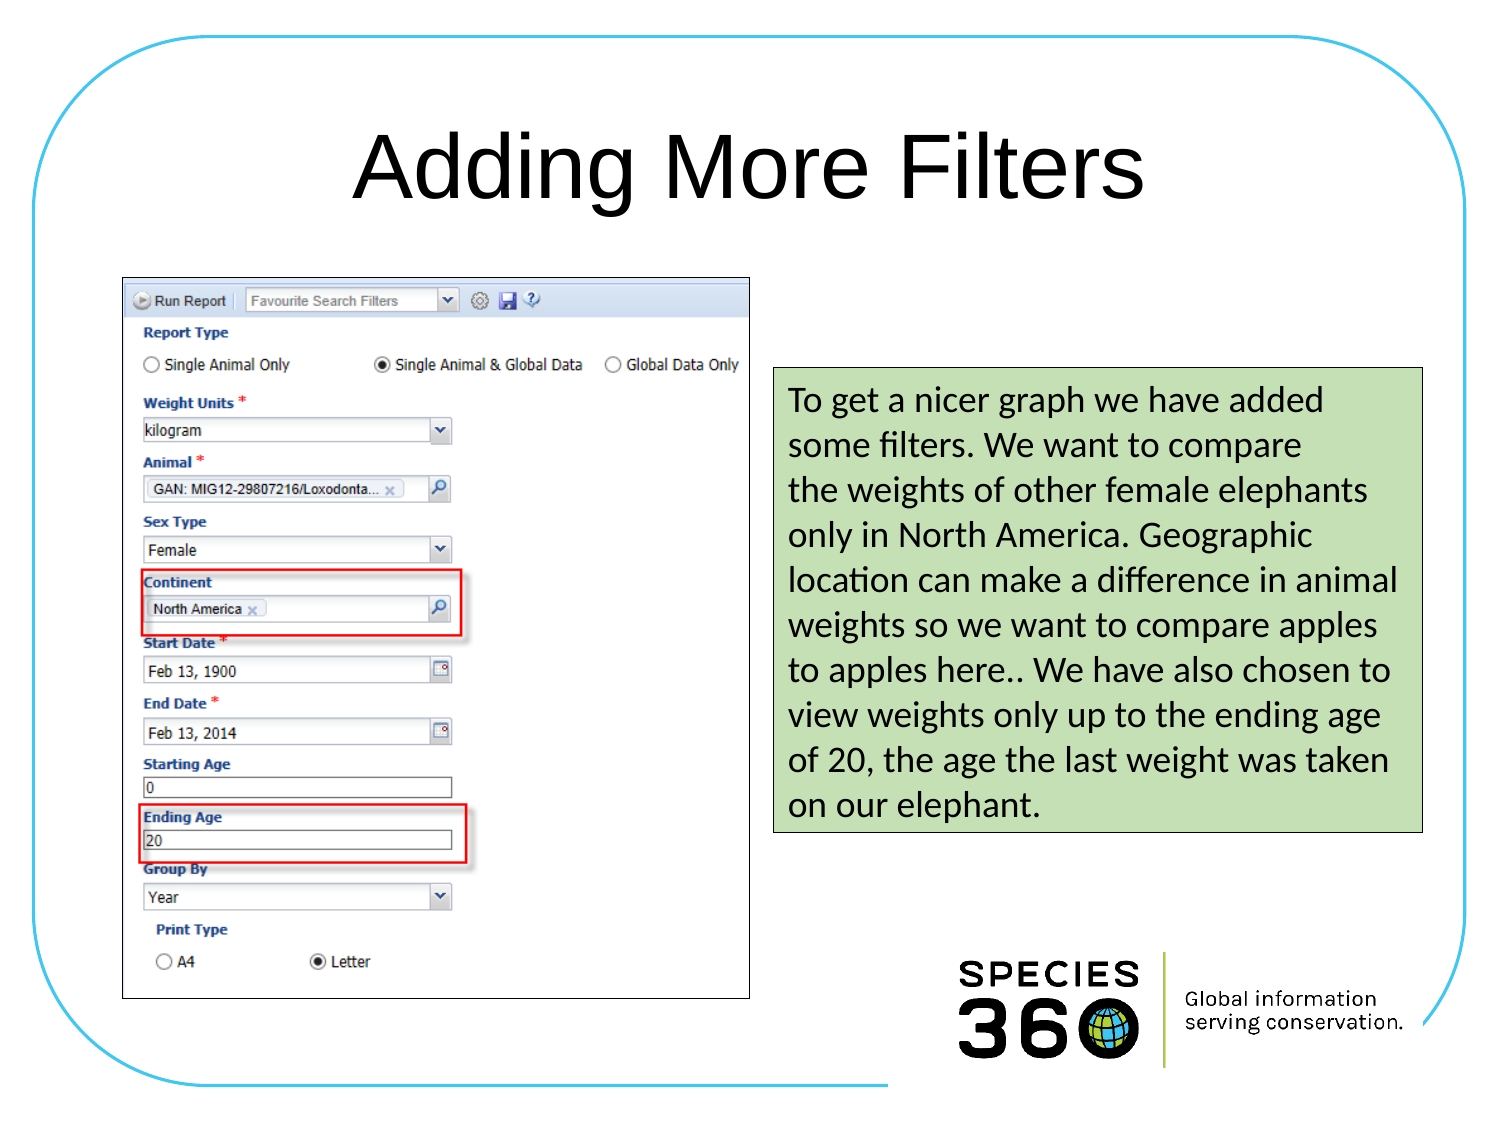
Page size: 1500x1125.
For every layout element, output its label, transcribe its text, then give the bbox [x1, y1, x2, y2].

picture [954, 944, 1407, 1075]
picture [121, 277, 750, 999]
text_box To get a nicer graph we have added some filters. We want to compare the weights of other female elephants only in North America. Geographic location can make a difference in animal weights so we want to compare apples to apples here.. We have also chosen to view weights only up to the ending age of 20, the age the last weight was taken on our elephant. [773, 367, 1423, 833]
title Adding More Filters [103, 59, 1397, 278]
